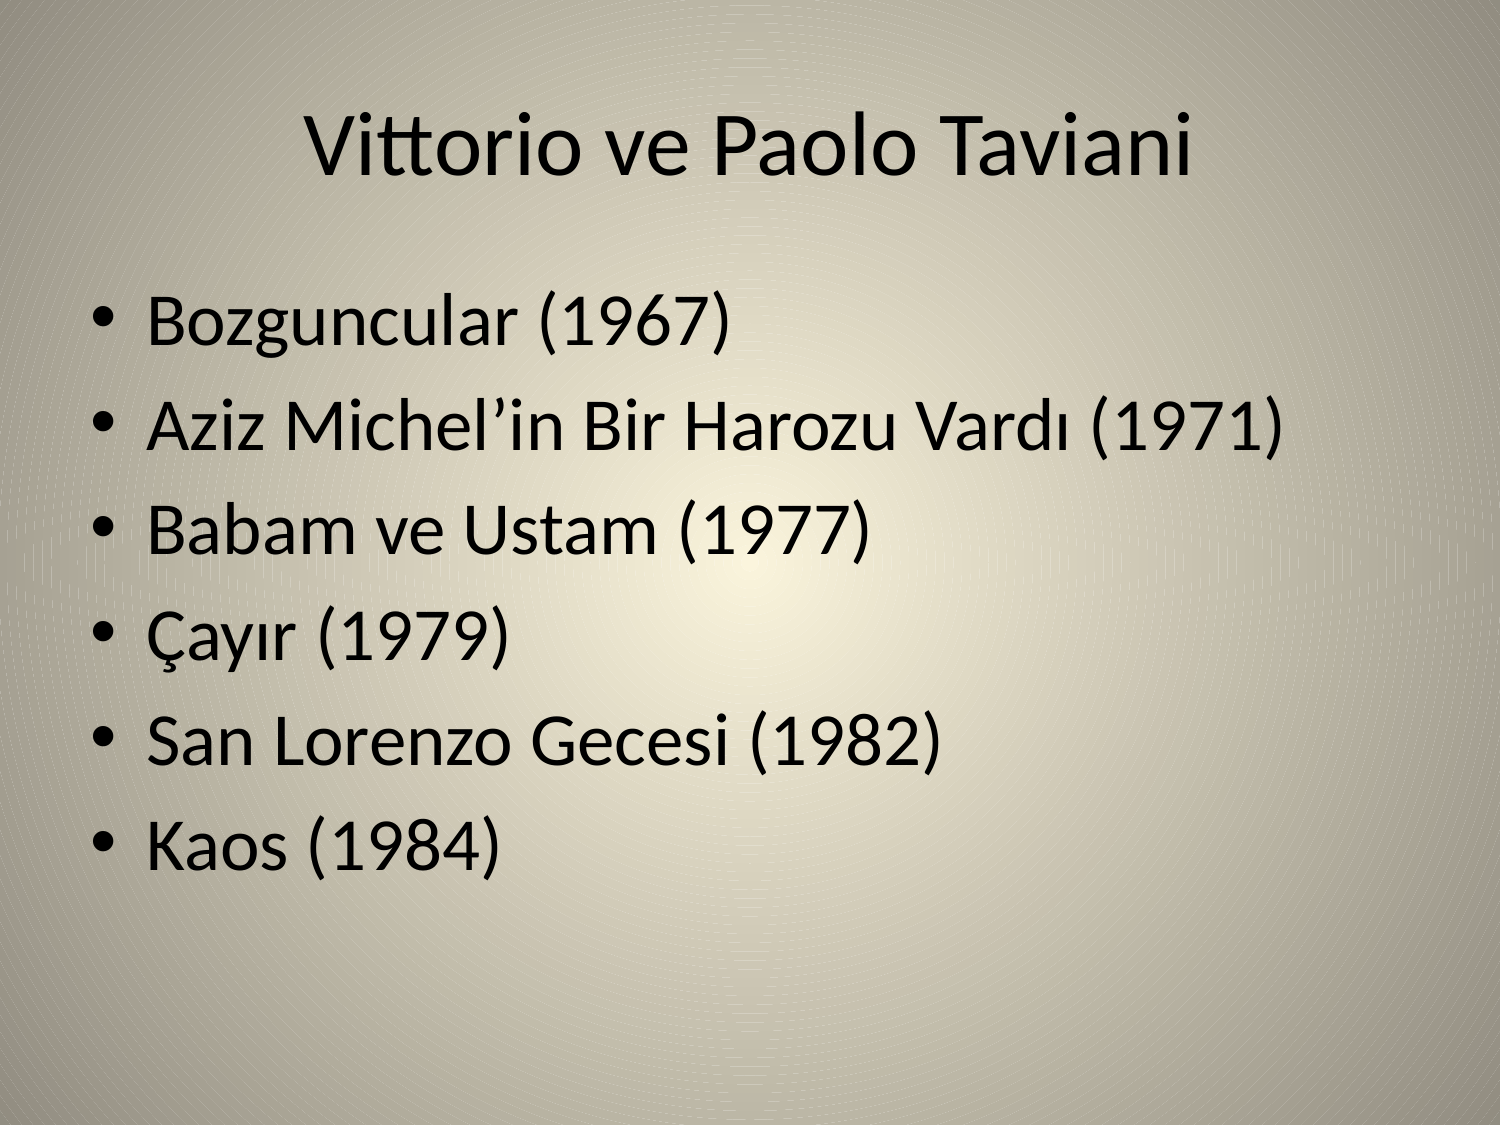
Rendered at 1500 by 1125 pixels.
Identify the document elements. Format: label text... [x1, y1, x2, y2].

list Bozguncular (1967) Aziz Michel’in Bir Harozu Vardı (1971) Babam ve Ustam (1977) Çayır (1979) San Lorenzo Gecesi (1982) Kaos (1984) [75, 262, 1425, 1005]
title Vittorio ve Paolo Taviani [75, 45, 1425, 233]
